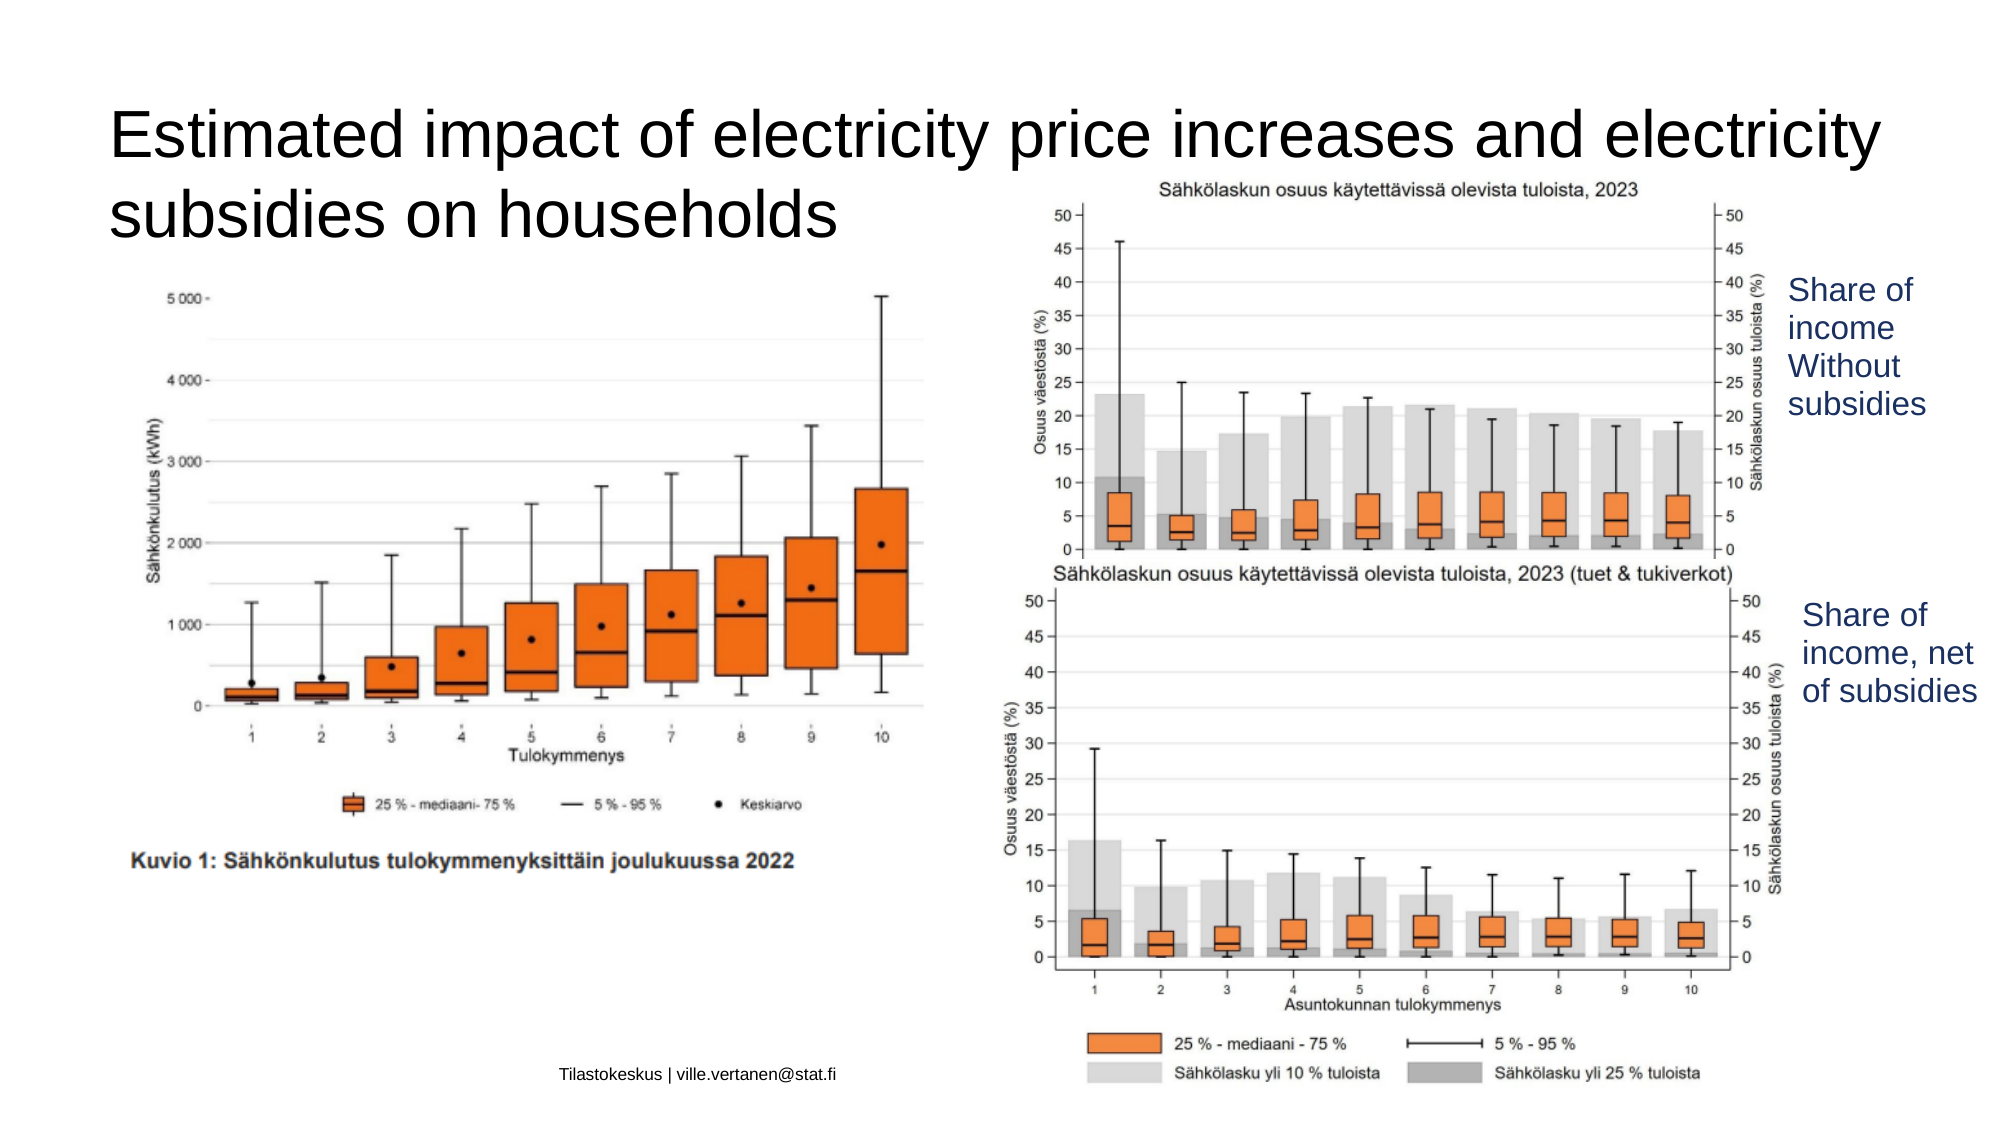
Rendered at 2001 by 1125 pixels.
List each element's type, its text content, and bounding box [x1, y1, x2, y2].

text_box Share of income, net of subsidies [1802, 596, 1990, 661]
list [1018, 164, 1786, 558]
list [121, 271, 924, 885]
picture [995, 559, 1785, 1091]
text_box Share of income Without subsidies [1790, 271, 1976, 337]
footer Tilastokeskus | ville.vertanen@stat.fi [402, 1055, 990, 1092]
title Estimated impact of electricity price increases and electricity subsidies on households [94, 83, 1907, 276]
